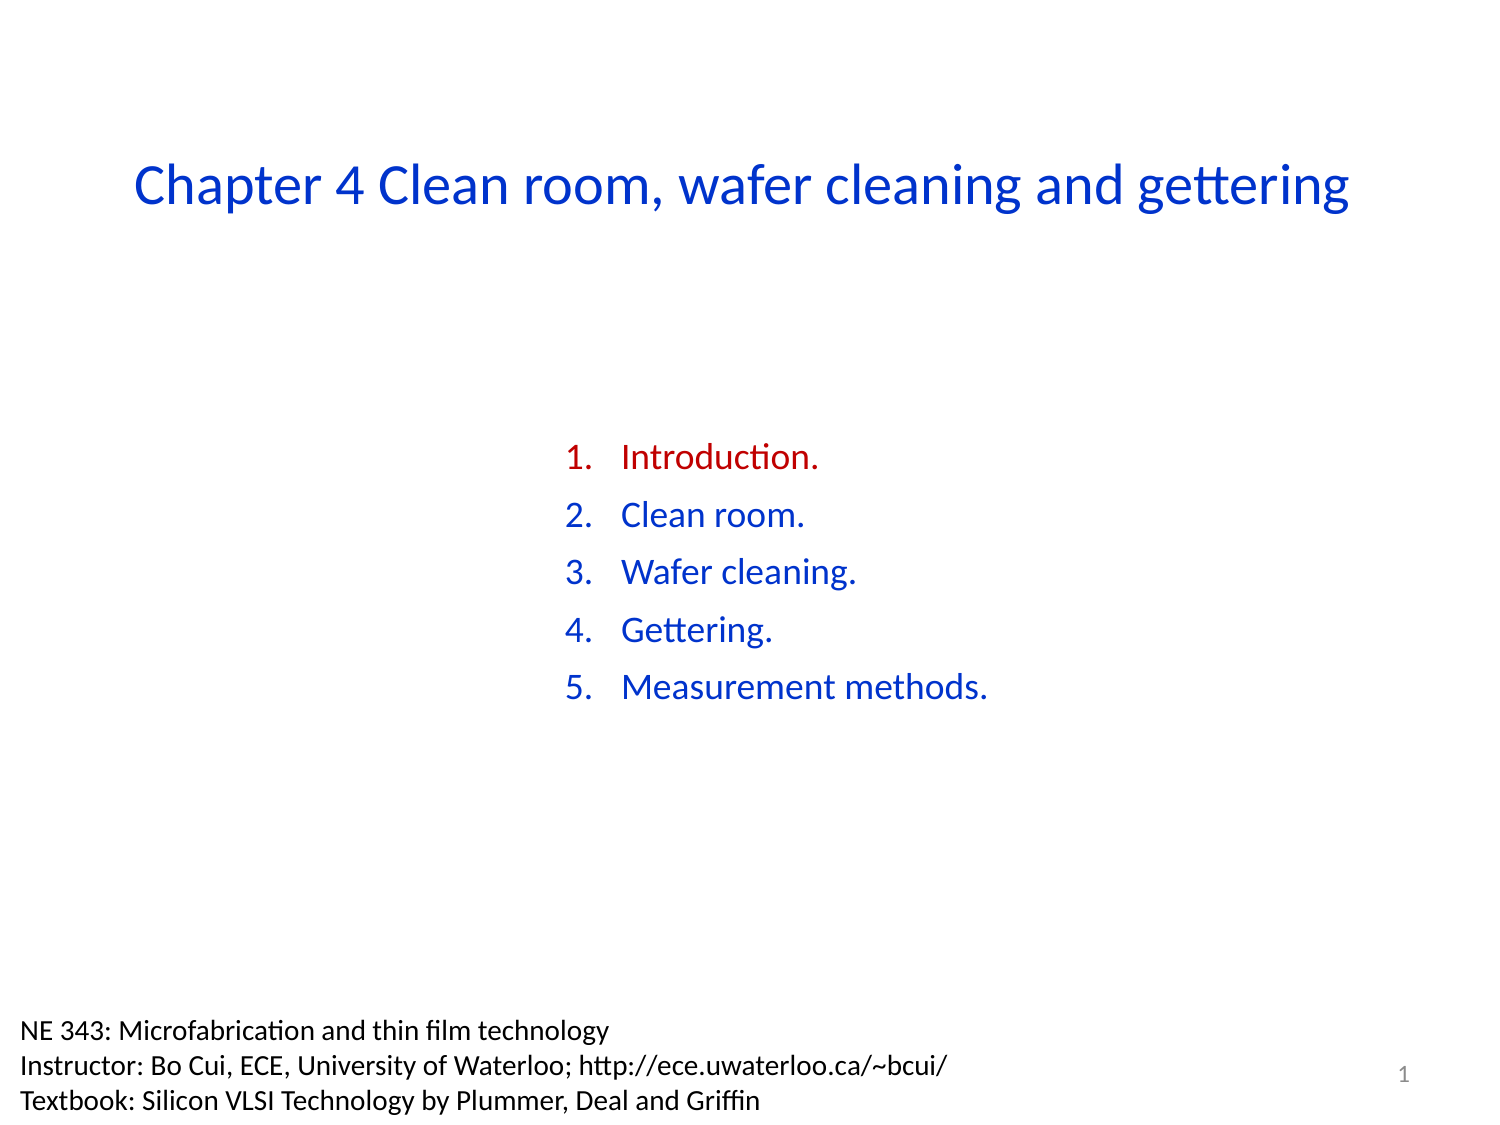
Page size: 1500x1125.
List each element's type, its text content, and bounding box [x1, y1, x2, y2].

text_box NE 343: Microfabrication and thin film technology Instructor: Bo Cui, ECE, University of Waterloo; http://ece.uwaterloo.ca/~bcui/ Textbook: Silicon VLSI Technology by Plummer, Deal and Griffin [5, 1003, 964, 1124]
text_box Chapter 4 Clean room, wafer cleaning and gettering [119, 139, 1366, 224]
text_box Introduction. Clean room. Wafer cleaning. Gettering. Measurement methods. [549, 424, 1038, 715]
slide_number 1 [1074, 1042, 1425, 1103]
